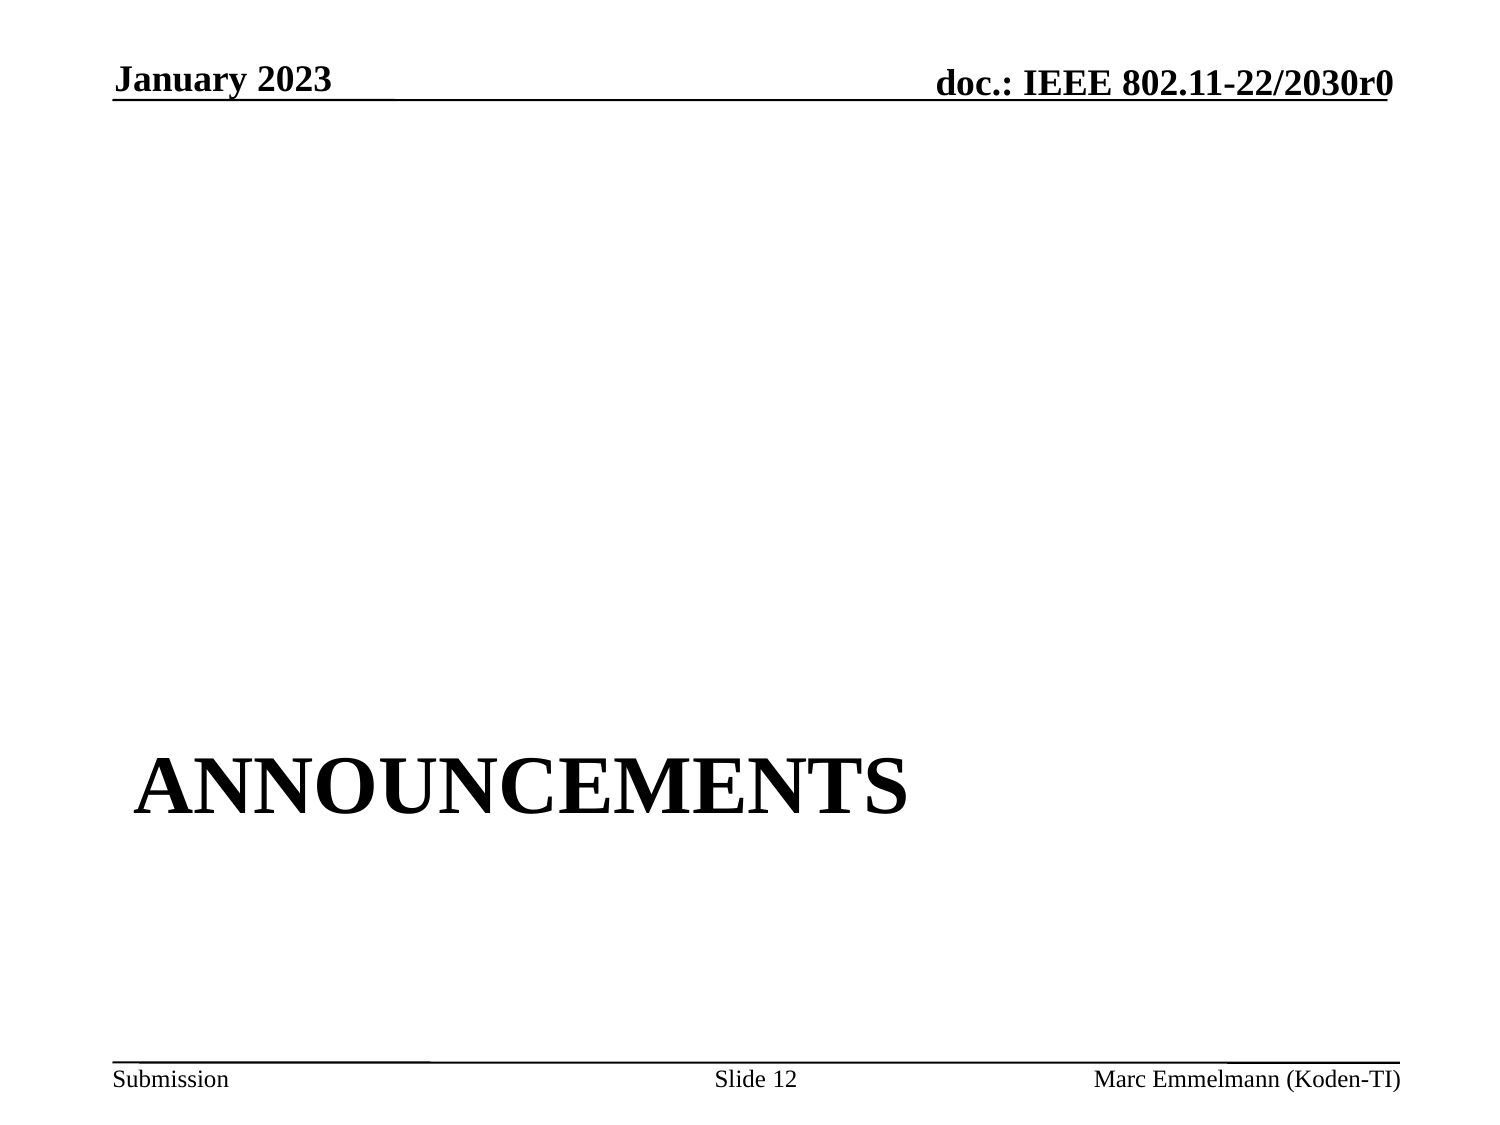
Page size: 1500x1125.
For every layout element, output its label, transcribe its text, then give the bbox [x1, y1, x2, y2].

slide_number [114, 54, 423, 100]
footer Marc Emmelmann (Koden-TI) [878, 1061, 1402, 1093]
title Announcements [118, 722, 1394, 947]
slide_number Slide 12 [712, 1061, 800, 1123]
